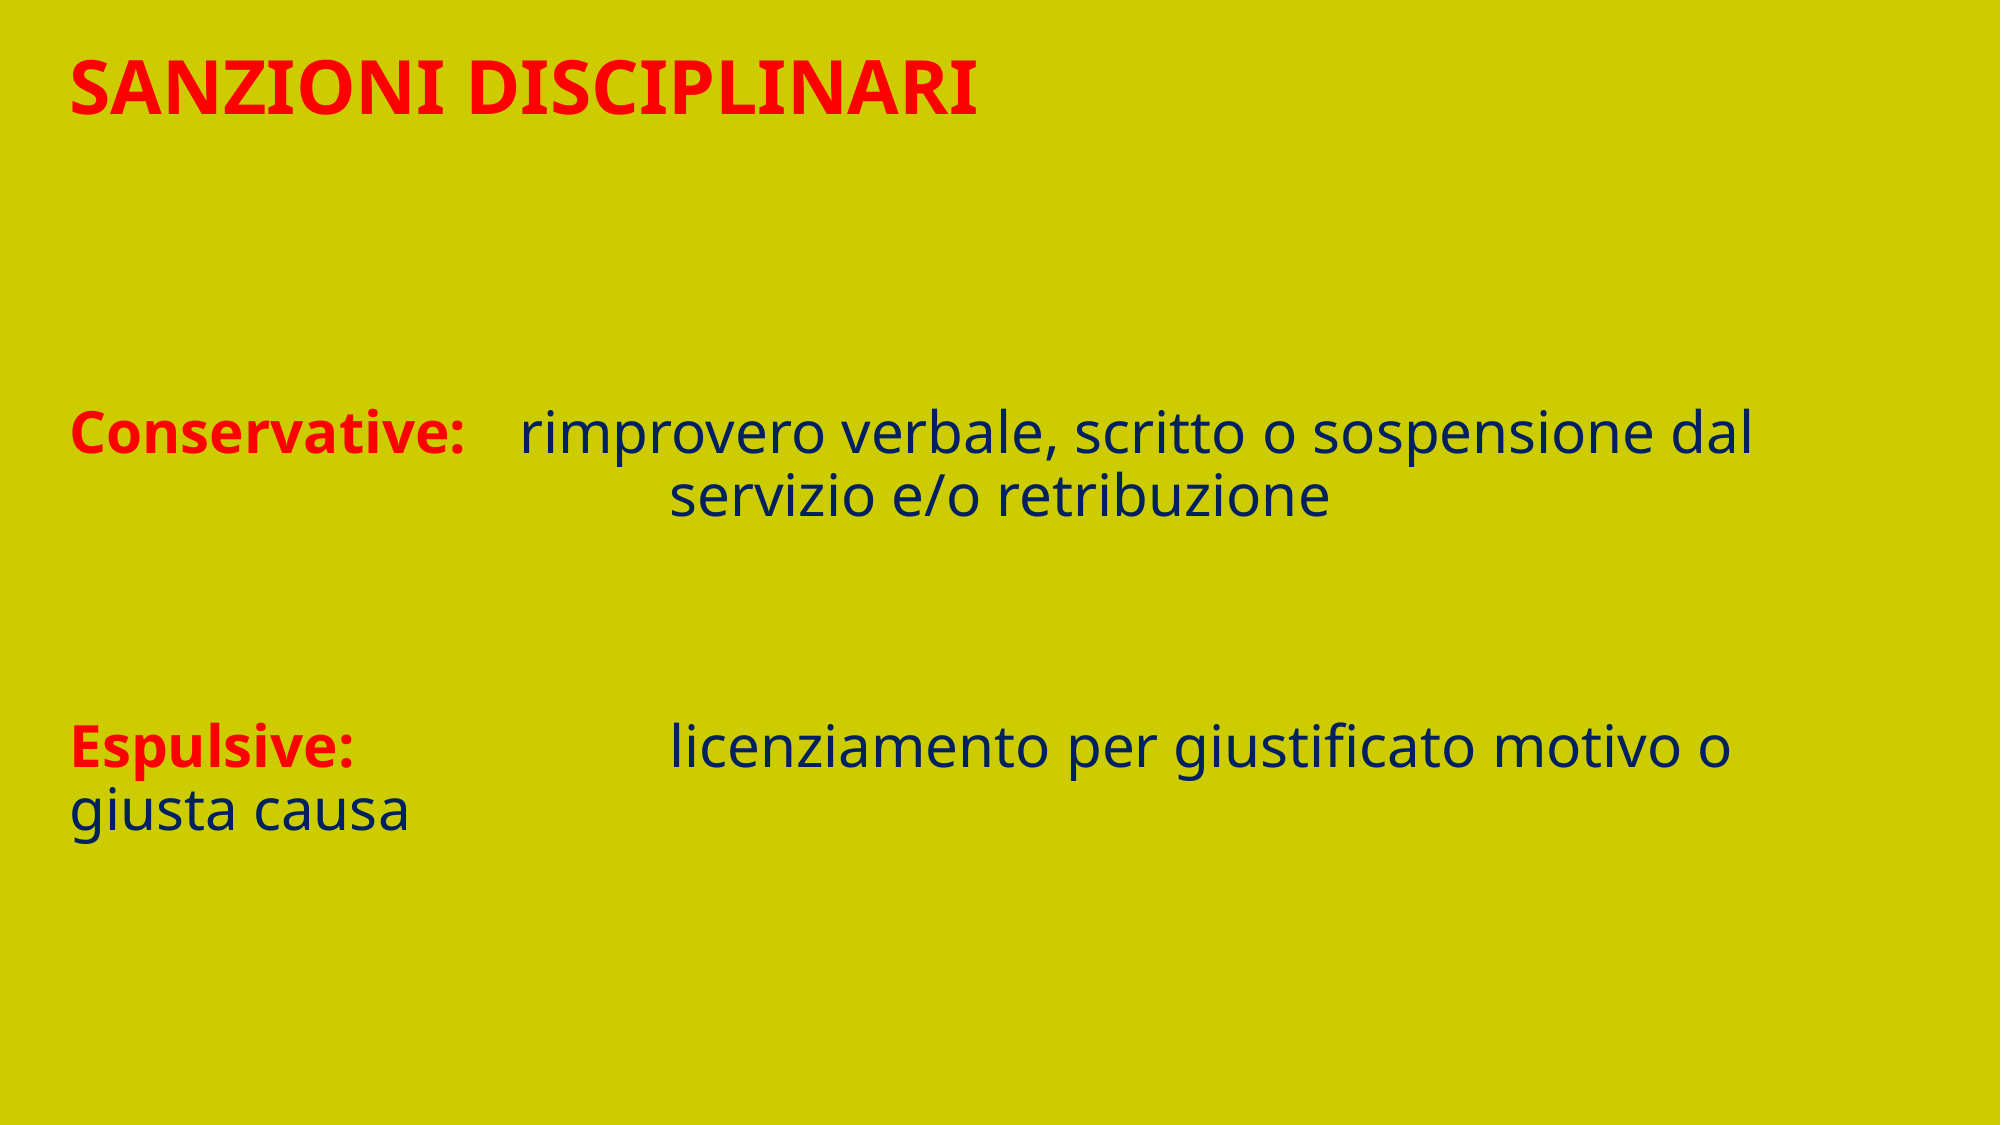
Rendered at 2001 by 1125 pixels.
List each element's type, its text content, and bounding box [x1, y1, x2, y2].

list SANZIONI DISCIPLINARI Conservative: rimprovero verbale, scritto o sospensione dal servizio e/o retribuzione Espulsive: licenziamento per giustificato motivo o giusta causa [54, 42, 1863, 1086]
